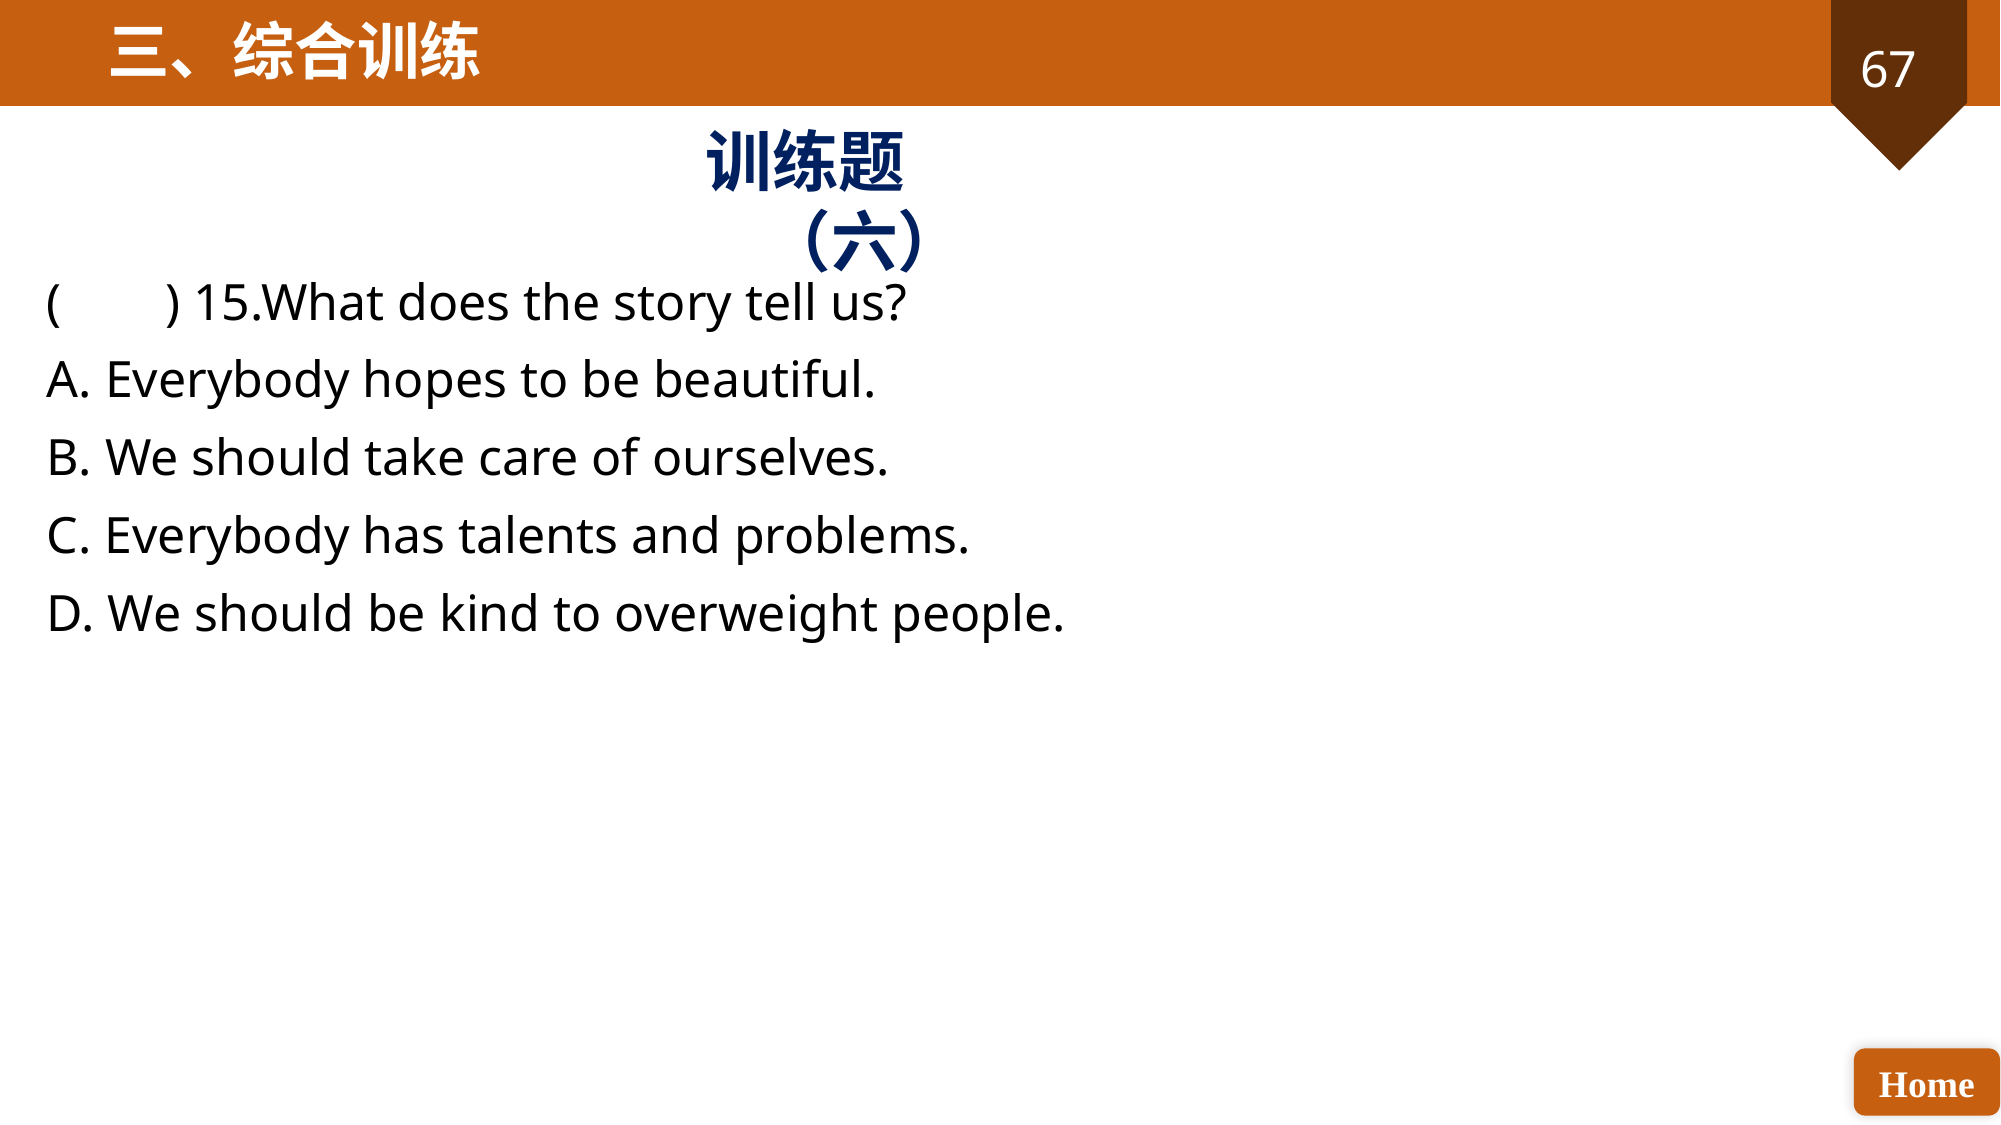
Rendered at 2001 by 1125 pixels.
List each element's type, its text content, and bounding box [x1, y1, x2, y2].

text_box 三、综合训练 [92, 5, 564, 95]
text_box ( ) 15.What does the story tell us? A. Everybody hopes to be beautiful. B. We should take care of ourselves. C. Everybody has talents and problems. D. We should be kind to overweight people. [31, 244, 1960, 650]
text_box 训练题（六） [690, 112, 1082, 244]
